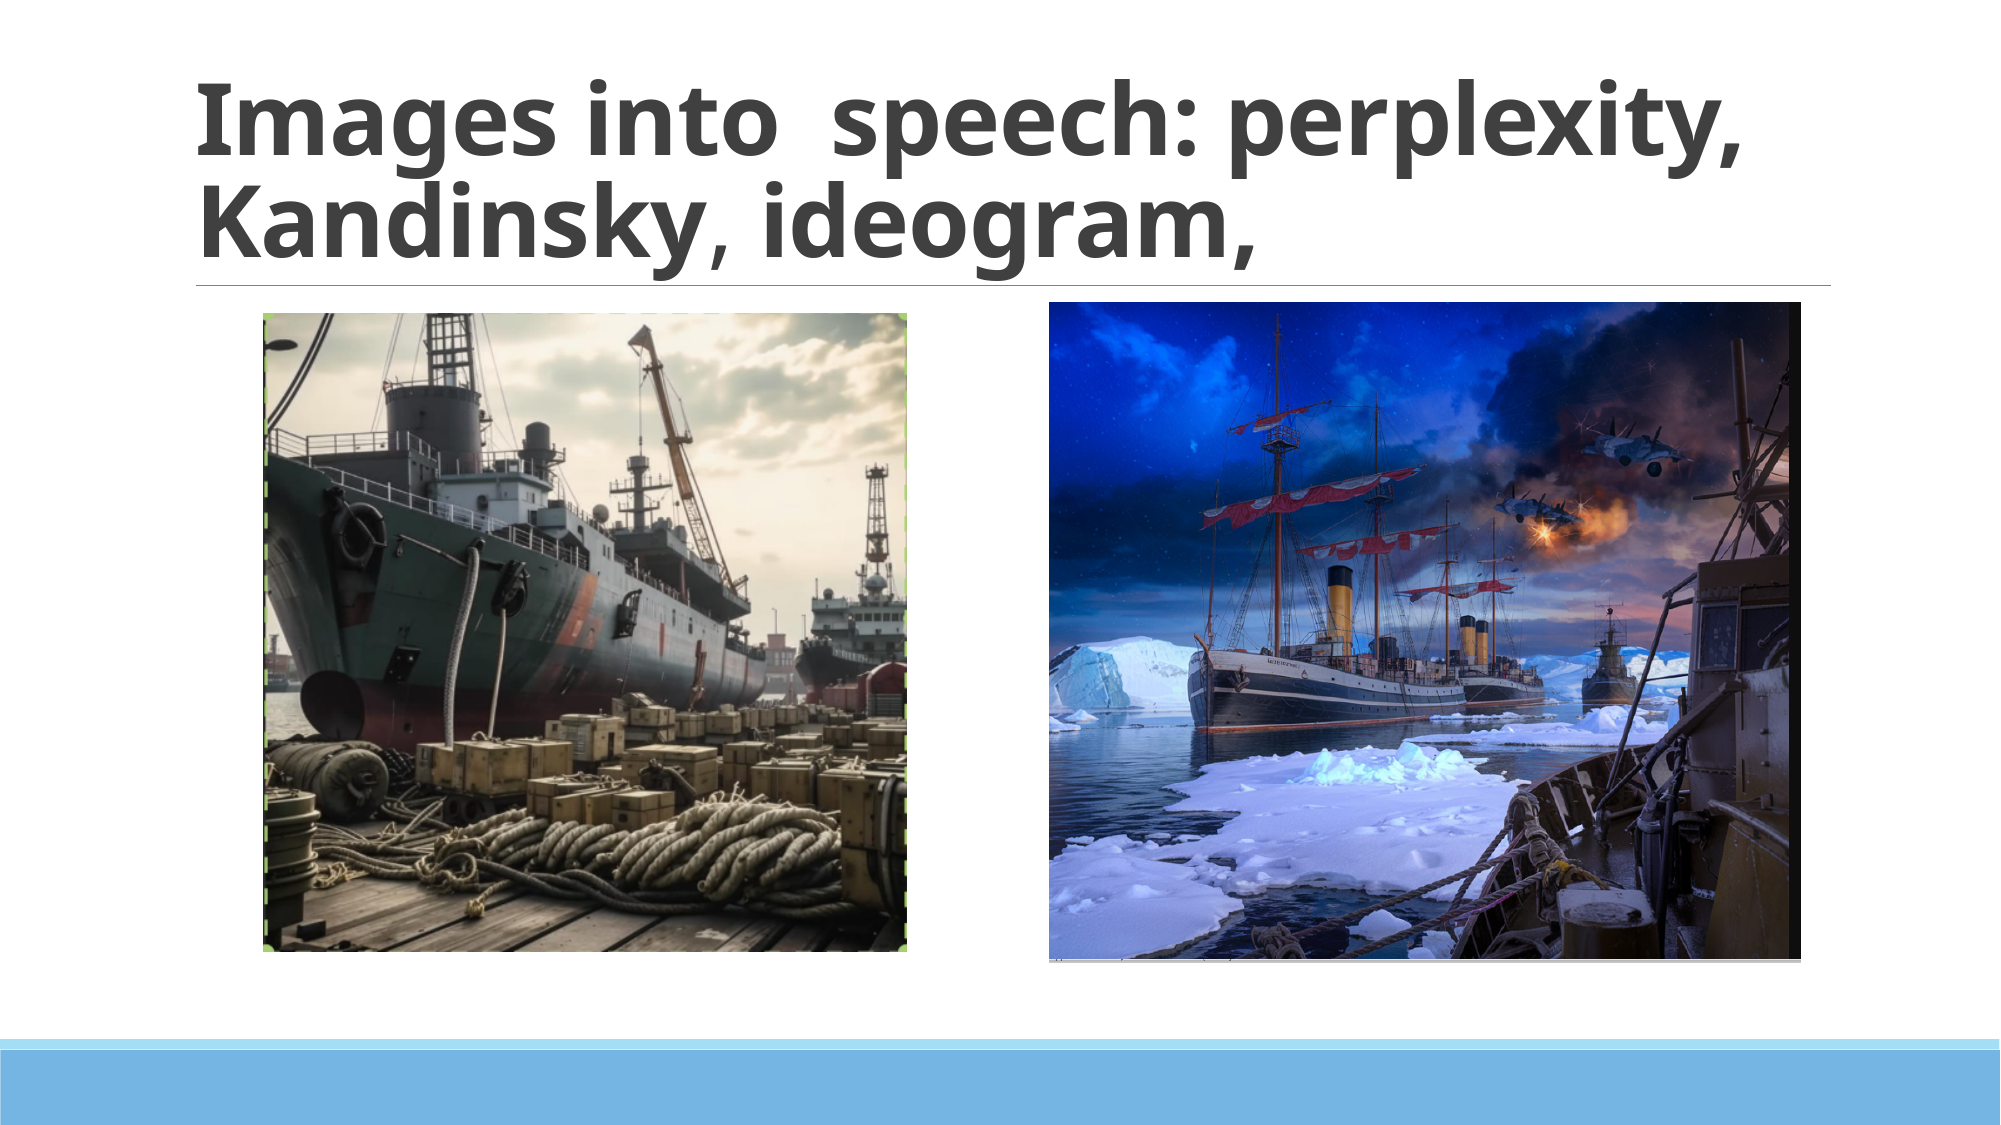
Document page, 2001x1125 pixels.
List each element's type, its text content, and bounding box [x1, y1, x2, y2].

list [1048, 302, 1802, 964]
title Images into speech: perplexity, Kandinsky, ideogram, [180, 47, 1830, 285]
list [262, 313, 908, 953]
